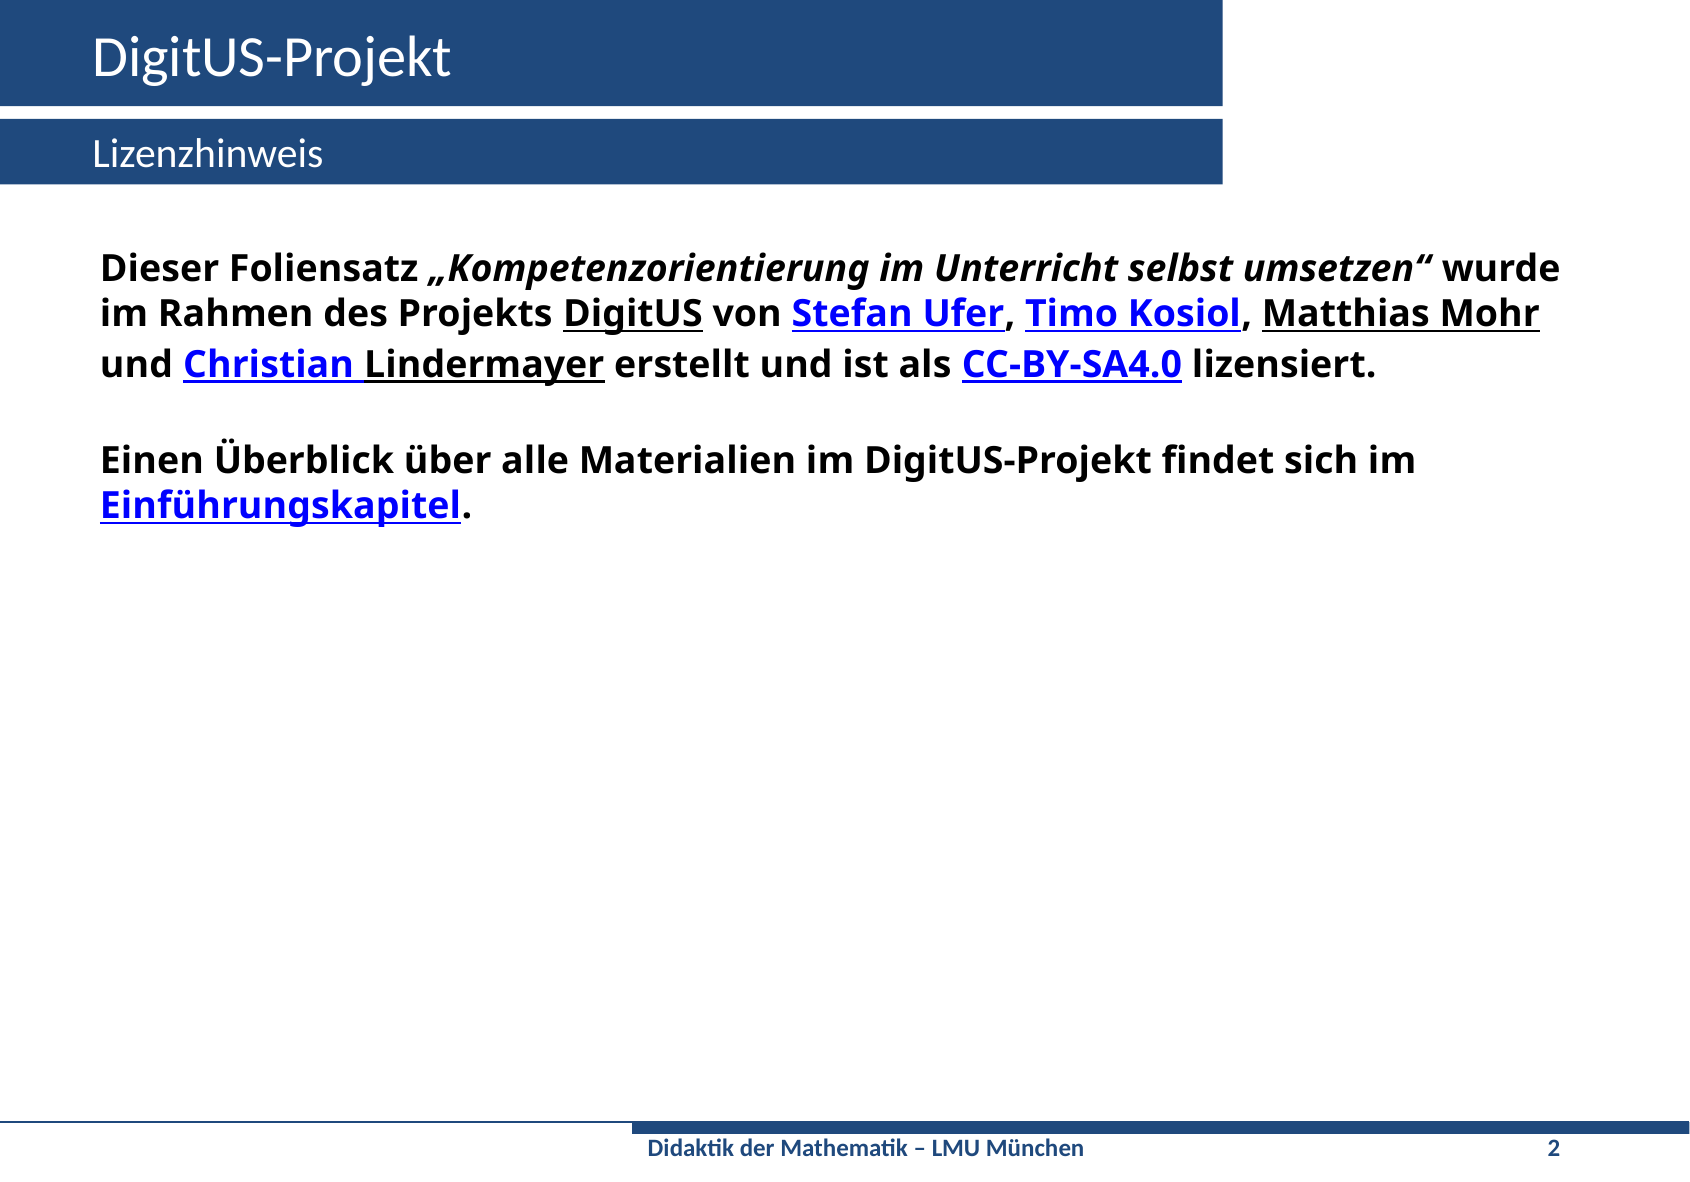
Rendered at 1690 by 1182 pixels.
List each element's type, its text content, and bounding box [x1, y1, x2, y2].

title DigitUS-Projekt [76, 0, 1211, 107]
list Dieser Foliensatz „Kompetenzorientierung im Unterricht selbst umsetzen“ wurde im Rahmen des Projekts DigitUS von Stefan Ufer, Timo Kosiol, Matthias Mohr und Christian Lindermayer erstellt und ist als CC-BY-SA4.0 lizensiert. Einen Überblick über alle Materialien im DigitUS-Projekt findet sich im Einführungskapitel. [84, 236, 1605, 1056]
list Lizenzhinweis [76, 117, 1211, 185]
